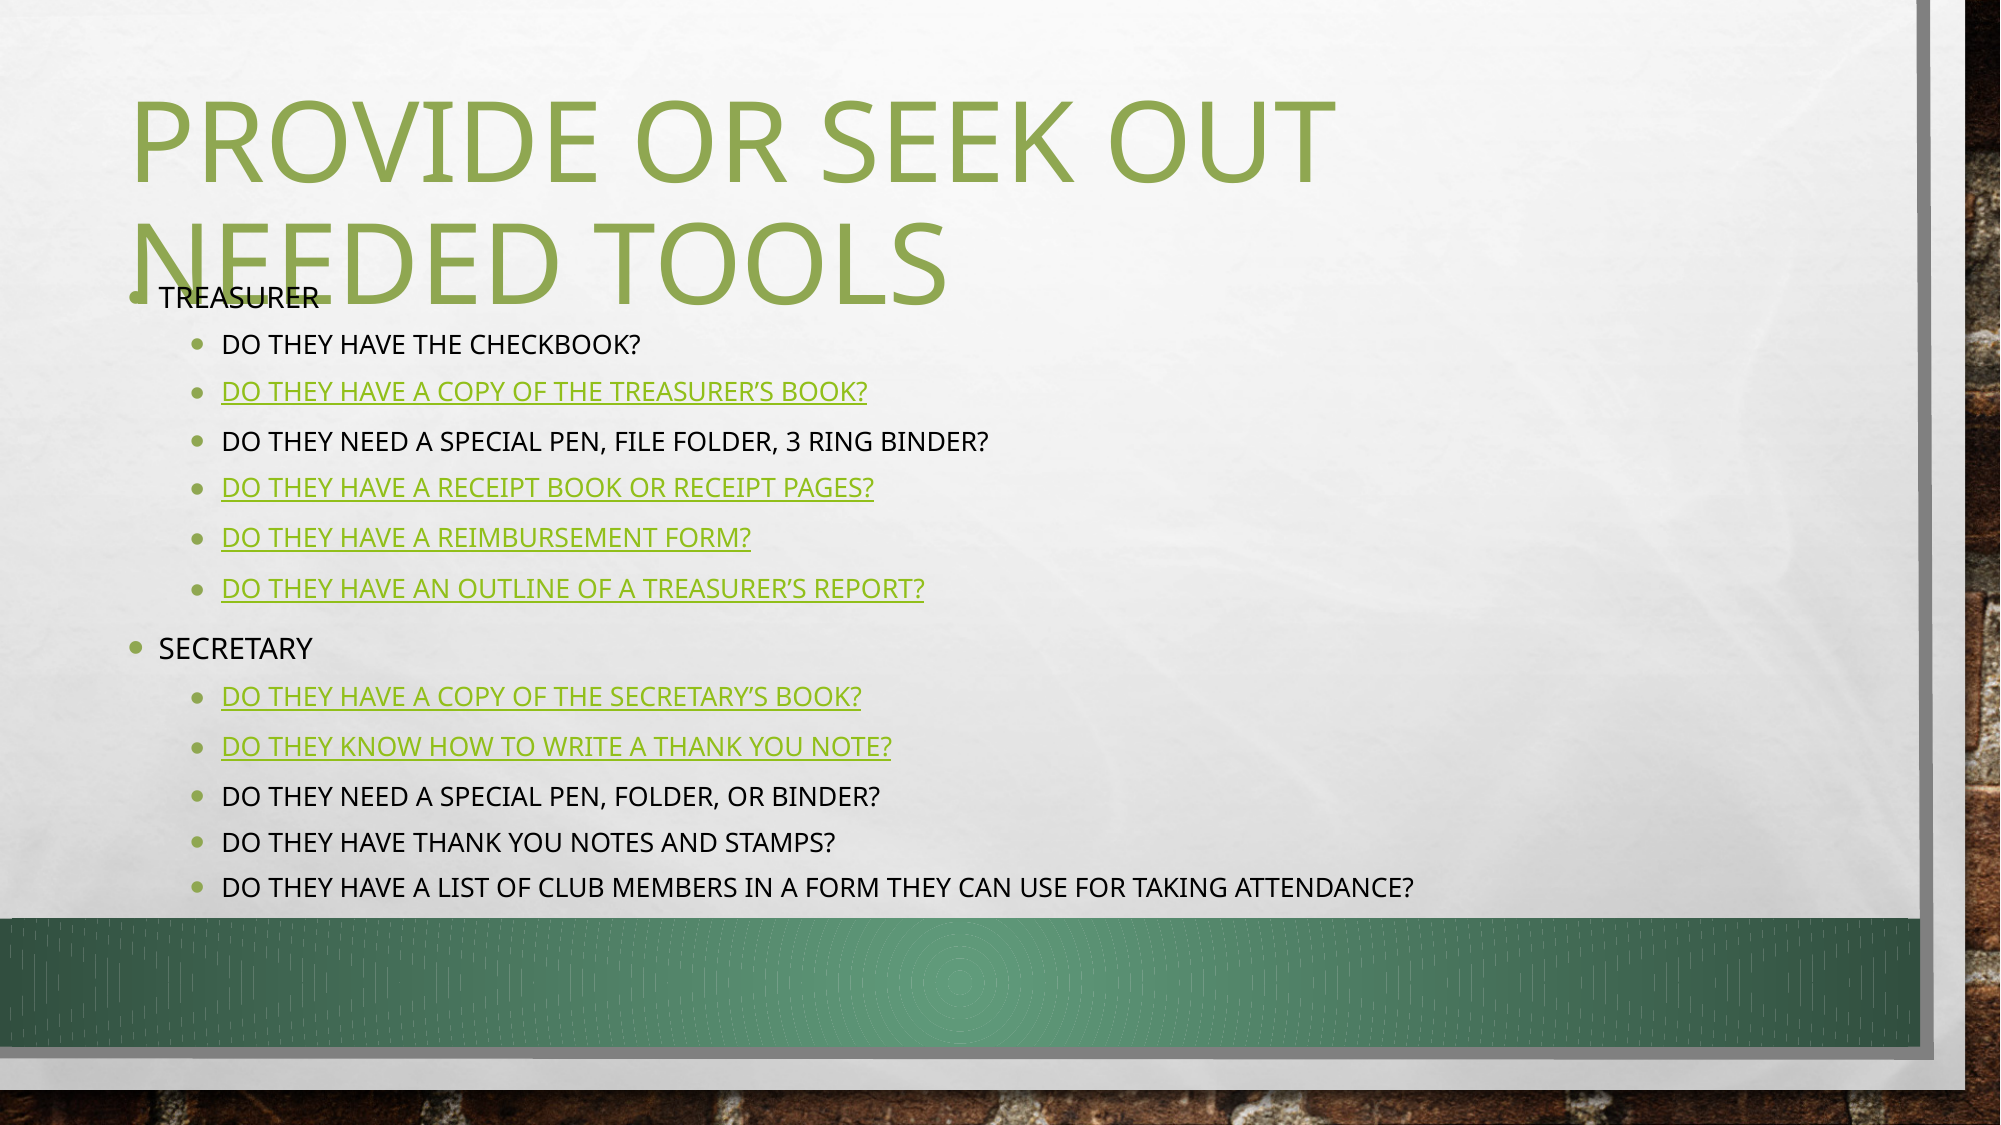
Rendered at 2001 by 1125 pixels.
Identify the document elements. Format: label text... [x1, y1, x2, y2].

picture [0, 0, 2000, 1125]
list Treasurer Do they have the checkbook? Do they have a copy of the treasurer’s Book? Do they need a special pen, file folder, 3 ring binder? Do they have a receipt book or receipt pages? Do they have a reimbursement form? Do they have an outline of a treasurer’s Report? Secretary Do they have a copy of the Secretary’s Book? Do they know how to write a thank you note? Do they need a special pen, folder, or binder? Do they have thank you notes and stamps? Do they have a list of club members in a form they can use for taking attendance? [112, 261, 1818, 914]
title Provide or seek out needed tools [112, 112, 1818, 261]
